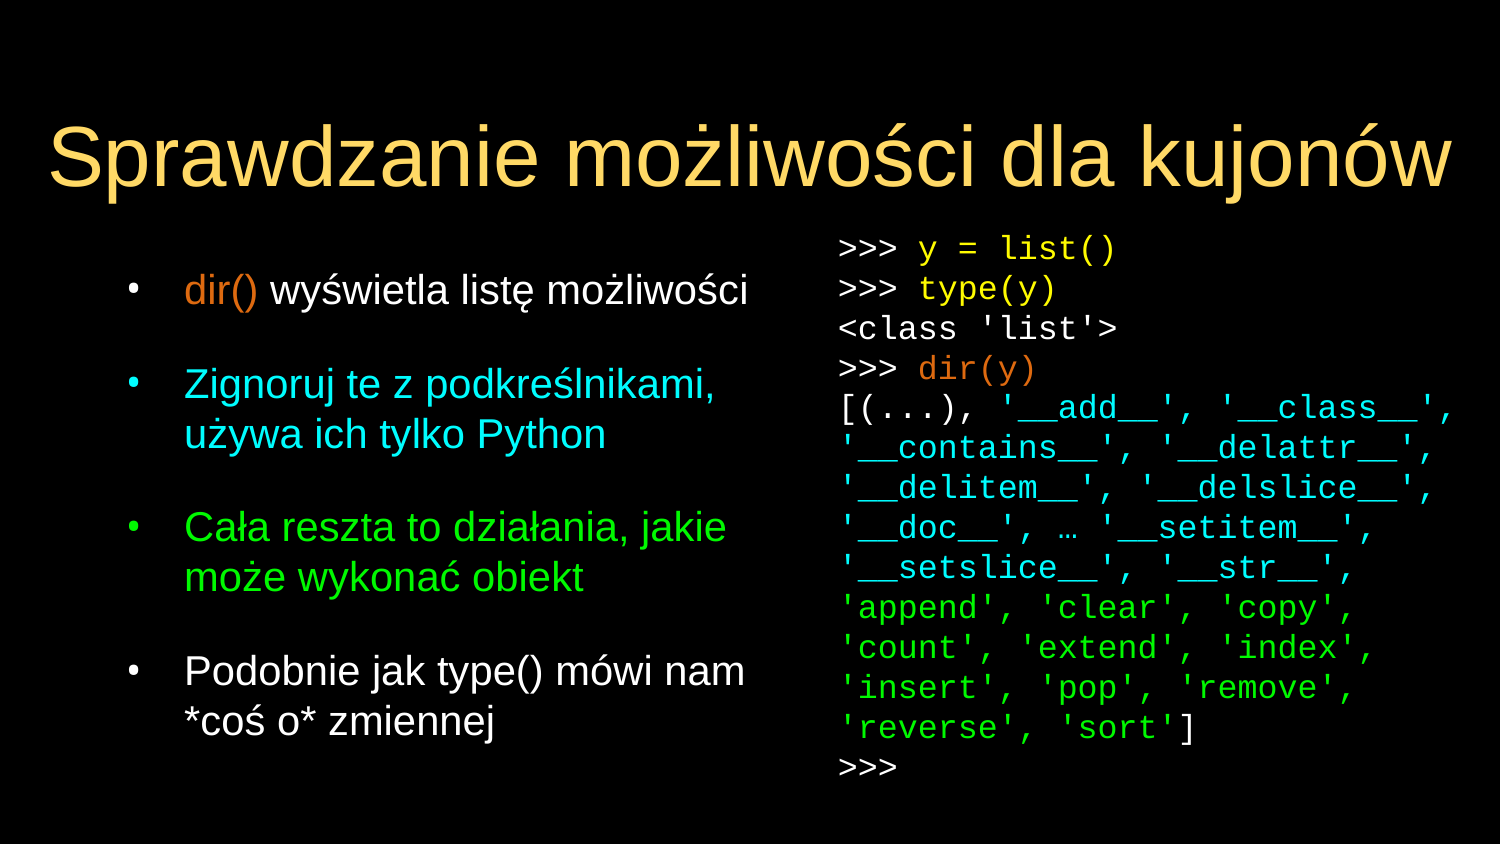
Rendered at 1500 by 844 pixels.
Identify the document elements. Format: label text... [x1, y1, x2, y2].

list dir() wyświetla listę możliwości Zignoruj te z podkreślnikami, używa ich tylko Python Cała reszta to działania, jakie może wykonać obiekt Podobnie jak type() mówi nam *coś o* zmiennej [106, 240, 825, 767]
title Sprawdzanie możliwości dla kujonów [0, 70, 1500, 235]
text_box >>> y = list() >>> type(y) <class 'list'> >>> dir(y) [(...), '__add__', '__class__', '__contains__', '__delattr__', '__delitem__', '__delslice__', '__doc__', … '__setitem__', '__setslice__', '__str__', 'append', 'clear', 'copy', 'count', 'extend', 'index', 'insert', 'pop', 'remove', 'reverse', 'sort'] >>> [834, 244, 1482, 767]
